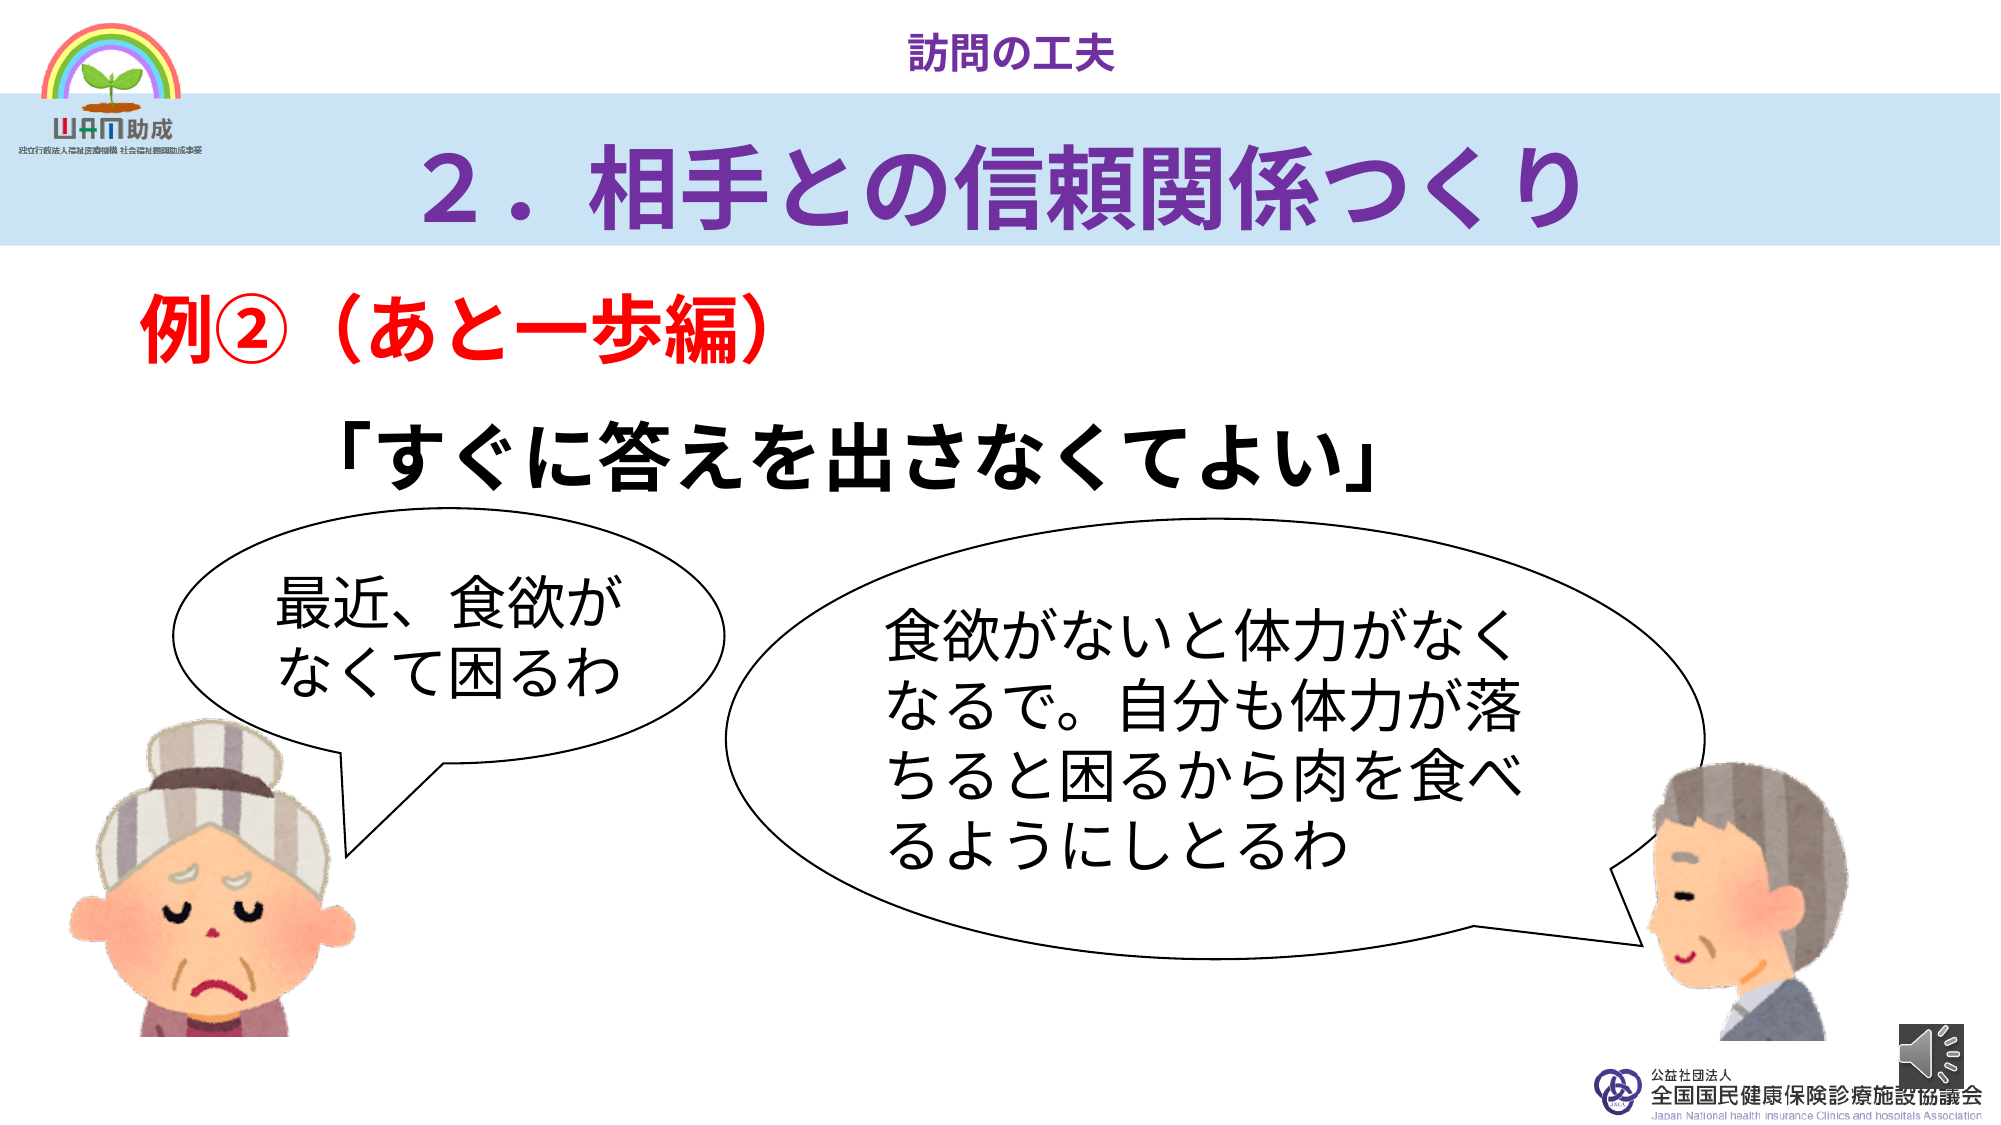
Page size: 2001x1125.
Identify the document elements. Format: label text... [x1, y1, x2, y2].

title ２．相手との信頼関係つくり [0, 93, 2000, 246]
text_box 「すぐに答えを出さなくてよい」 [282, 403, 1679, 508]
picture [1594, 1022, 1982, 1120]
text_box 最近、食欲がなくて困るわ [172, 508, 726, 831]
picture [1614, 739, 1876, 1041]
picture [49, 709, 375, 1037]
text_box 訪問の工夫 [870, 5, 1154, 89]
text_box 食欲がないと体力がなくなるで。自分も体力が落ちると困るから肉を食べるようにしとるわ [724, 517, 1706, 961]
picture [7, 16, 213, 161]
text_box 例②（あと一歩編） [49, 282, 1952, 373]
